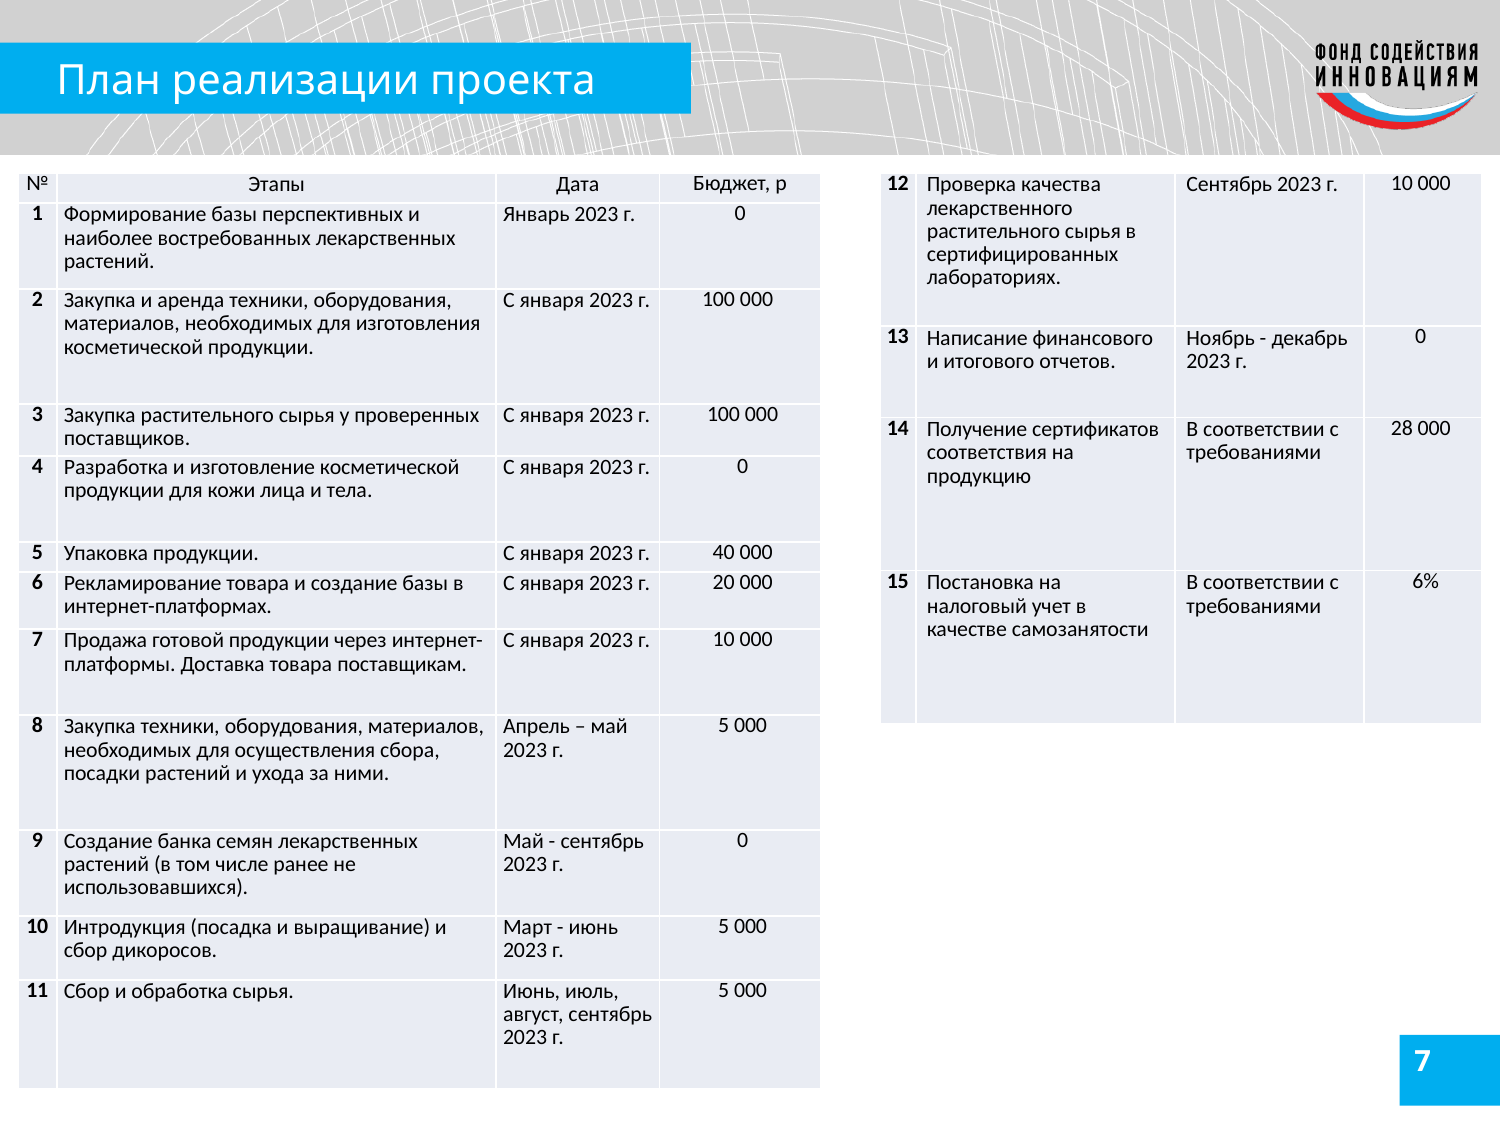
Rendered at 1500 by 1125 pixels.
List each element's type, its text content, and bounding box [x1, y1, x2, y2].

table_header Этапы [58, 174, 495, 202]
table_cell 7 [19, 630, 56, 714]
table_cell 2 [19, 290, 56, 403]
table_cell Апрель – май 2023 г. [497, 716, 659, 829]
table_cell С января 2023 г. [497, 573, 659, 628]
table_cell Продажа готовой продукции через интернет-платформы. Доставка товара поставщикам. [58, 630, 495, 714]
title План реализации проекта [41, 42, 680, 114]
table_header Сентябрь 2023 г. [1176, 174, 1363, 325]
table_cell 10 [19, 917, 56, 979]
table_cell 5 000 [660, 981, 820, 1088]
table_header Дата [497, 174, 659, 202]
table_cell 20 000 [660, 573, 820, 628]
table_cell 100 000 [660, 405, 820, 455]
table_cell Июнь, июль, август, сентябрь 2023 г. [497, 981, 659, 1088]
table_cell С января 2023 г. [497, 457, 659, 541]
table_cell Интродукция (посадка и выращивание) и сбор дикоросов. [58, 917, 495, 979]
table_cell Написание финансового и итогового отчетов. [917, 327, 1174, 417]
table_cell Упаковка продукции. [58, 543, 495, 571]
table_cell 0 [660, 204, 820, 288]
table_cell 40 000 [660, 543, 820, 571]
table_cell 5 [19, 543, 56, 571]
table_cell 5 000 [660, 917, 820, 979]
table_cell Создание банка семян лекарственных растений (в том числе ранее не использовавшихся). [58, 831, 495, 915]
table_cell С января 2023 г. [497, 630, 659, 714]
table_header № [19, 174, 56, 202]
table_cell 4 [19, 457, 56, 541]
table_cell 6 [19, 573, 56, 628]
table_cell Постановка на налоговый учет в качестве самозанятости [917, 571, 1174, 723]
table_cell В соответствии с требованиями [1176, 418, 1363, 570]
table_cell Сбор и обработка сырья. [58, 981, 495, 1088]
table_cell 13 [881, 327, 915, 417]
table_cell Ноябрь - декабрь 2023 г. [1176, 327, 1363, 417]
table_cell 11 [19, 981, 56, 1088]
slide_number 7 [1399, 1035, 1495, 1106]
table_cell Закупка растительного сырья у проверенных поставщиков. [58, 405, 495, 455]
table_cell Май - сентябрь 2023 г. [497, 831, 659, 915]
table_cell 6% [1365, 571, 1481, 723]
table_cell Рекламирование товара и создание базы в интернет-платформах. [58, 573, 495, 628]
table_header 10 000 [1365, 174, 1481, 325]
table_header Бюджет, р [660, 174, 820, 202]
table_cell С января 2023 г. [497, 405, 659, 455]
table_cell 3 [19, 405, 56, 455]
picture [0, 0, 1500, 155]
table_cell 5 000 [660, 716, 820, 829]
table_cell 0 [660, 831, 820, 915]
table_cell 15 [881, 571, 915, 723]
table_cell С января 2023 г. [497, 543, 659, 571]
table_cell Январь 2023 г. [497, 204, 659, 288]
table_cell 8 [19, 716, 56, 829]
table_cell С января 2023 г. [497, 290, 659, 403]
table_cell 9 [19, 831, 56, 915]
table_cell 1 [19, 204, 56, 288]
table_header 12 [881, 174, 915, 325]
table_cell 0 [660, 457, 820, 541]
table_cell Получение сертификатов соответствия на продукцию [917, 418, 1174, 570]
table_cell 10 000 [660, 630, 820, 714]
table_header Проверка качества лекарственного растительного сырья в сертифицированных лабораториях. [917, 174, 1174, 325]
table_cell 0 [1365, 327, 1481, 417]
table_cell 14 [881, 418, 915, 570]
table_cell Разработка и изготовление косметической продукции для кожи лица и тела. [58, 457, 495, 541]
table_cell Закупка и аренда техники, оборудования, материалов, необходимых для изготовления косметической продукции. [58, 290, 495, 403]
table_cell Март - июнь 2023 г. [497, 917, 659, 979]
table_cell 100 000 [660, 290, 820, 403]
table_cell Закупка техники, оборудования, материалов, необходимых для осуществления сбора, посадки растений и ухода за ними. [58, 716, 495, 829]
table_cell 28 000 [1365, 418, 1481, 570]
table_cell Формирование базы перспективных и наиболее востребованных лекарственных растений. [58, 204, 495, 288]
table_cell В соответствии с требованиями [1176, 571, 1363, 723]
